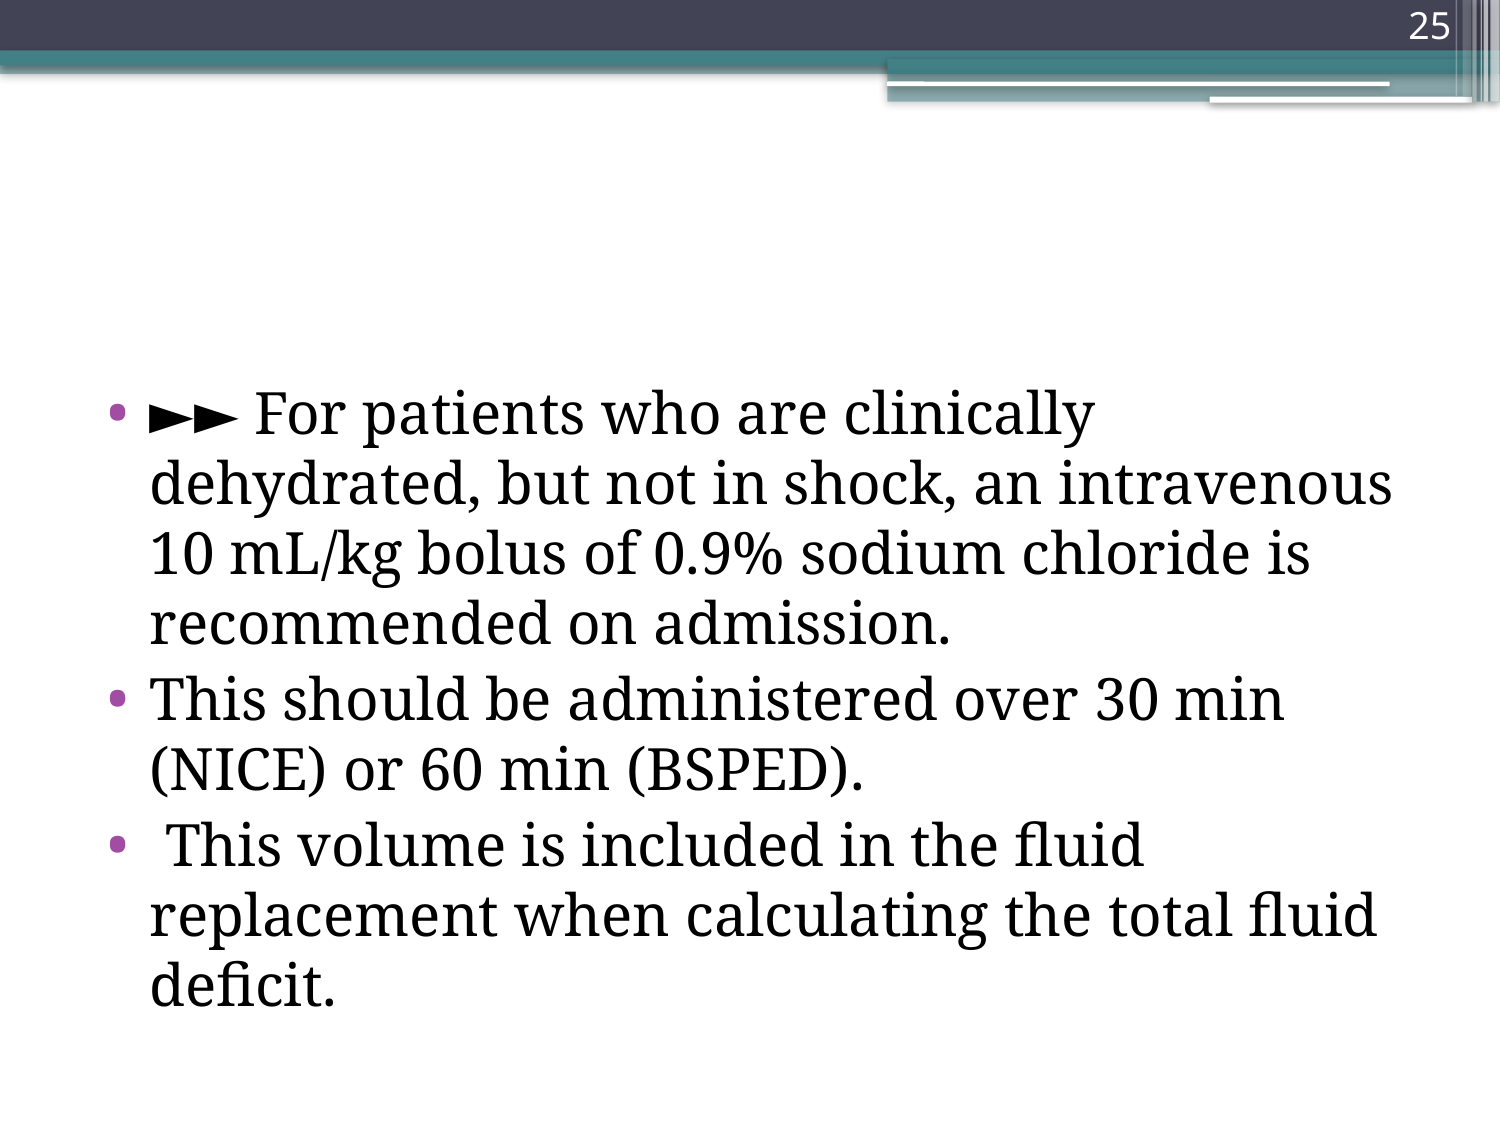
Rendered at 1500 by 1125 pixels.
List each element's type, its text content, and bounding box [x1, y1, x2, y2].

list ►► For patients who are clinically dehydrated, but not in shock, an intravenous 10 mL/kg bolus of 0.9% sodium chloride is recommended on admission. This should be administered over 30 min (NICE) or 60 min (BSPED). This volume is included in the fluid replacement when calculating the total fluid deficit. [75, 368, 1425, 1079]
slide_number 25 [1341, 0, 1466, 61]
